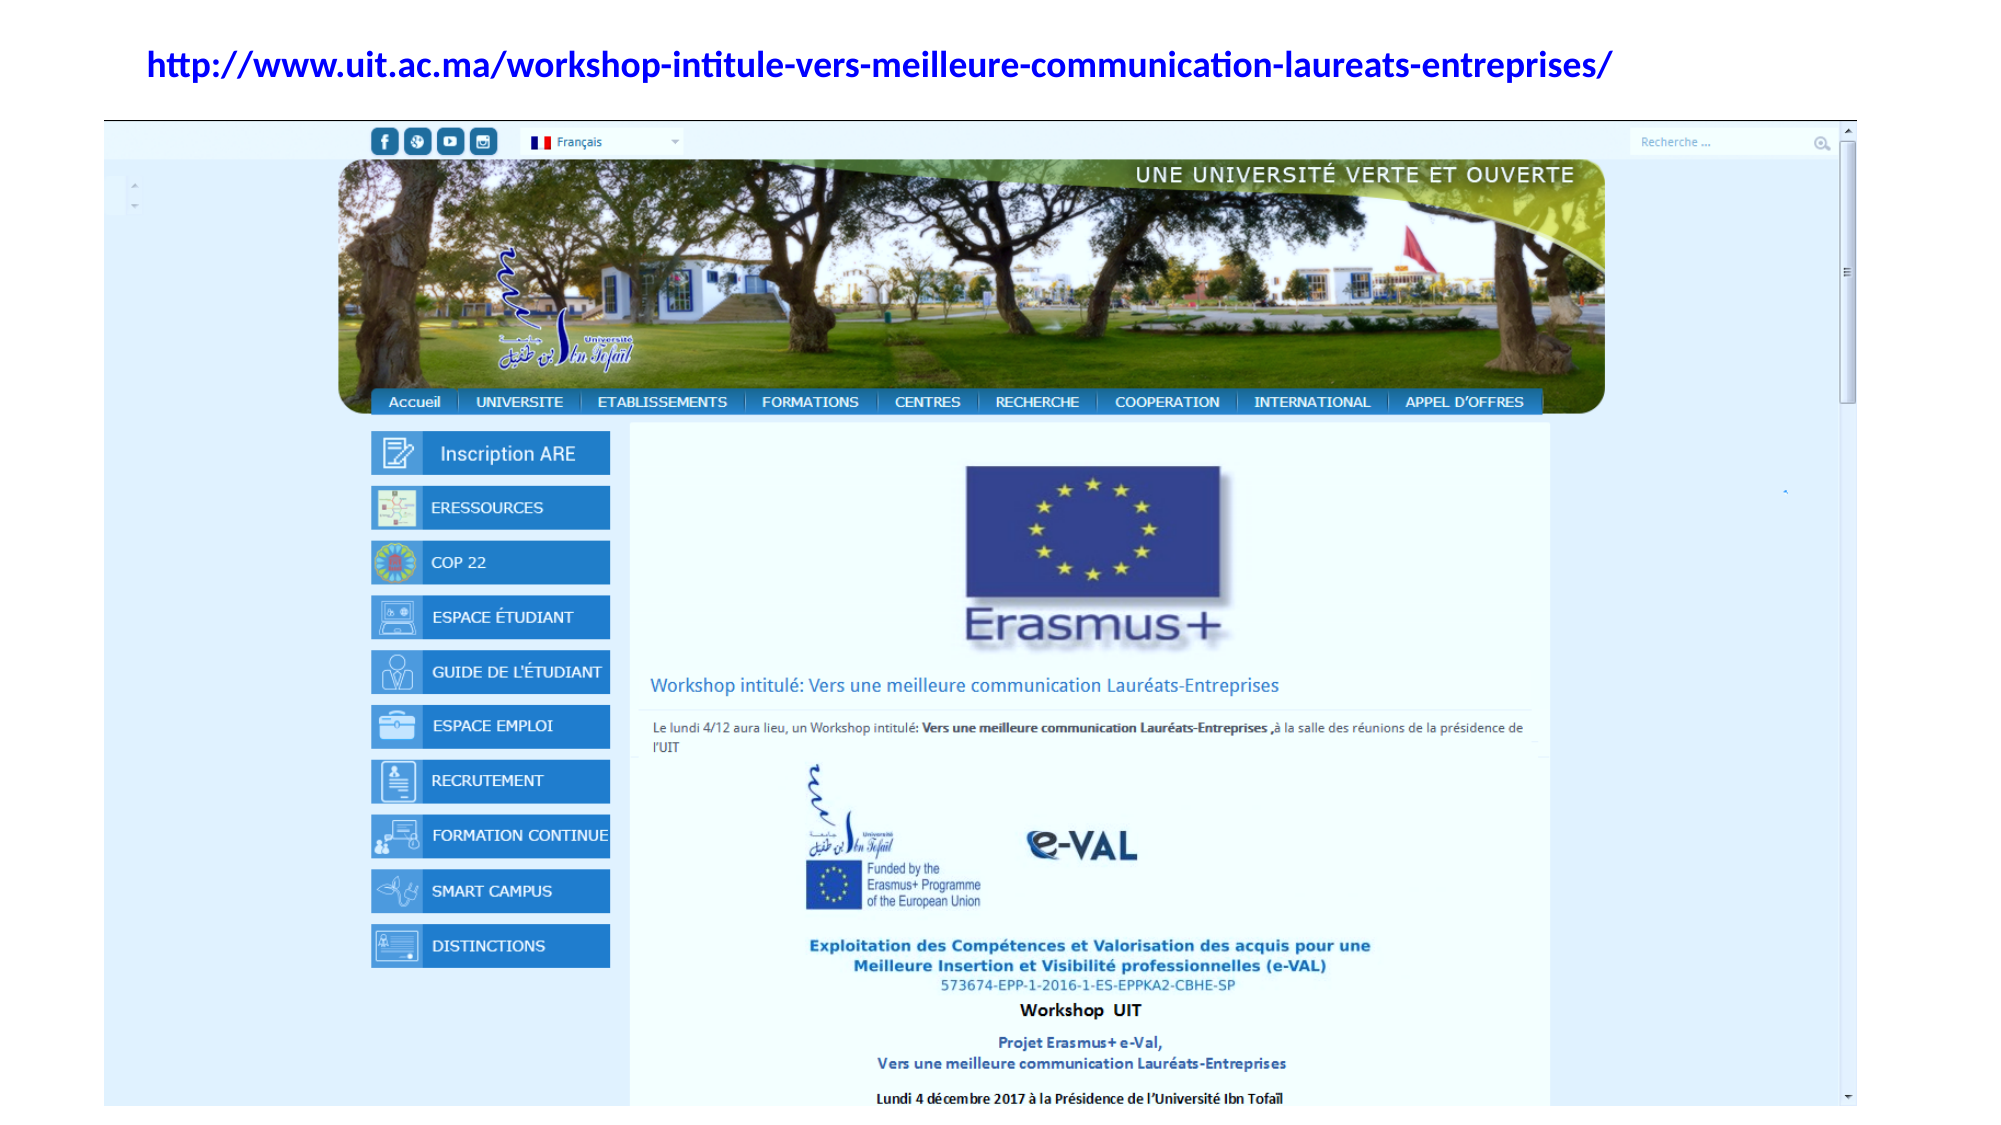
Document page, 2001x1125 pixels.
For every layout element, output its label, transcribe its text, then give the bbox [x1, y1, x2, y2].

text_box http://www.uit.ac.ma/workshop-intitule-vers-meilleure-communication-laureats-entreprises/ [131, 32, 1680, 92]
picture [104, 120, 1857, 1106]
